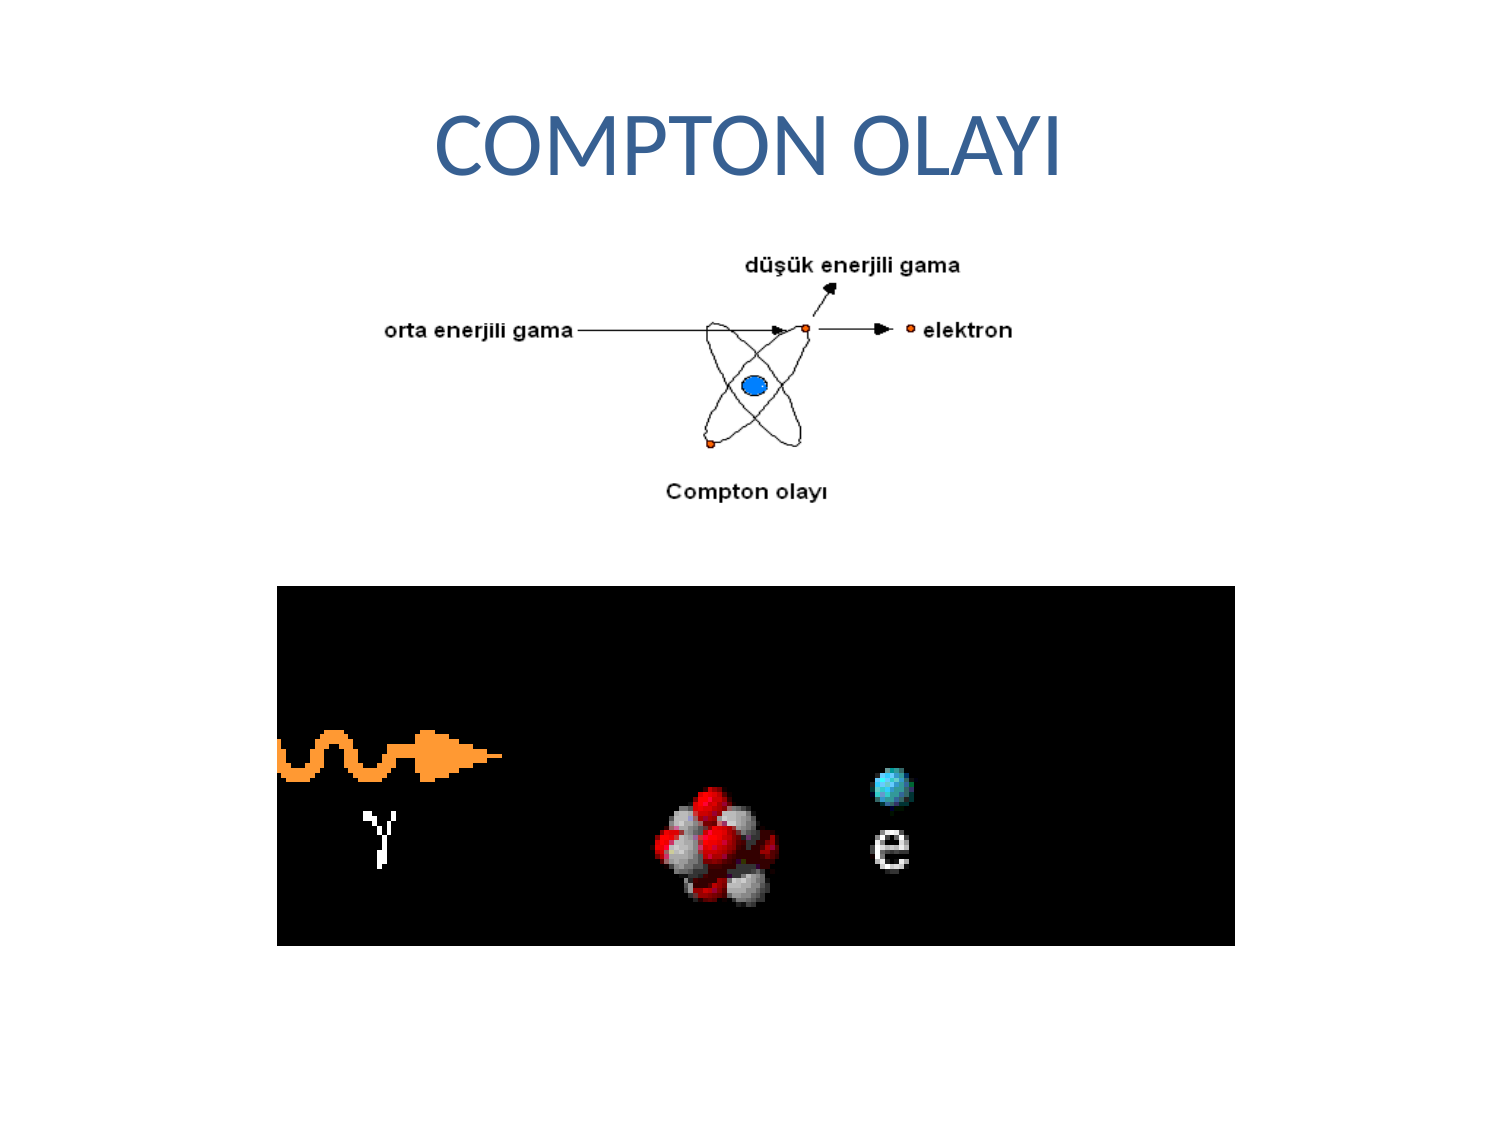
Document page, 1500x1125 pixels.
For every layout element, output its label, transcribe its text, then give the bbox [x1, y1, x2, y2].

title COMPTON OLAYI [75, 45, 1425, 233]
picture [371, 231, 1022, 516]
picture [277, 585, 1235, 946]
